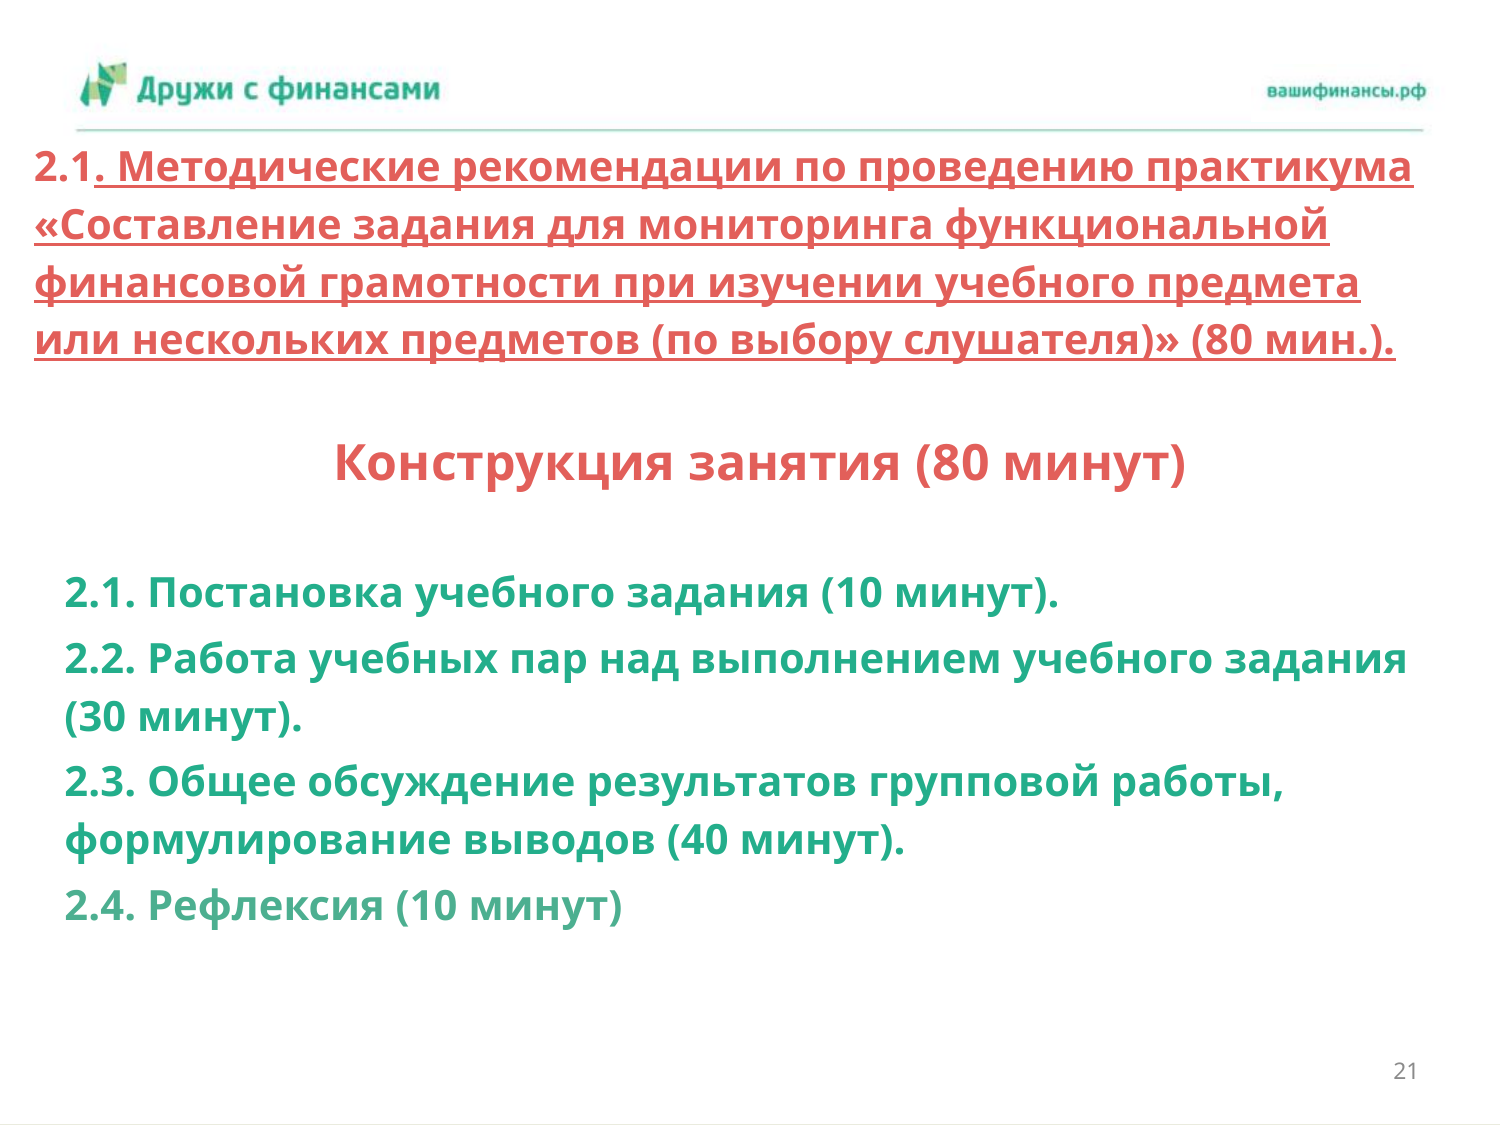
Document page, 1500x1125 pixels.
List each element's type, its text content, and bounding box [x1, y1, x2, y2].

slide_number 21 [1083, 1042, 1434, 1102]
list Конструкция занятия (80 минут) 2.1. Постановка учебного задания (10 минут). 2.2. Работа учебных пар над выполнением учебного задания (30 минут). 2.3. Общее обсуждение результатов групповой работы, формулирование выводов (40 минут). 2.4. Рефлексия (10 минут) [50, 424, 1471, 1021]
title 2.1. Методические рекомендации по проведению практикума «Составление задания для мониторинга функциональной финансовой грамотности при изучении учебного предмета или нескольких предметов (по выбору слушателя)» (80 мин.). [20, 125, 1471, 348]
picture [0, 0, 1500, 1124]
